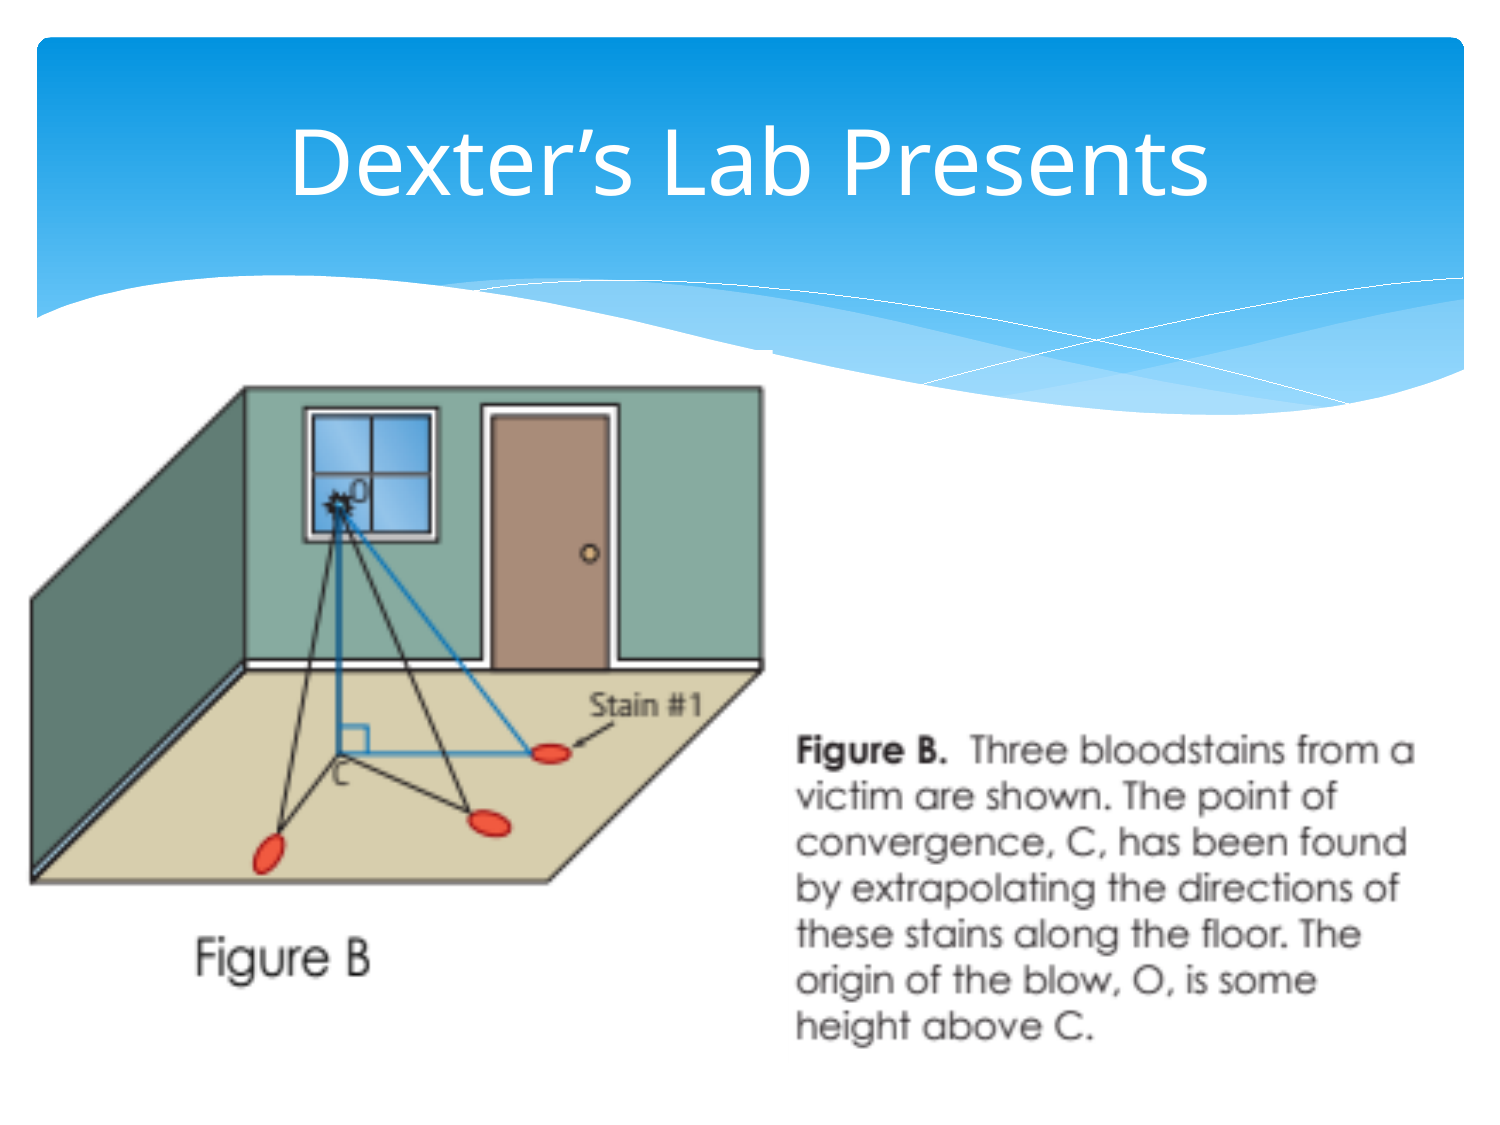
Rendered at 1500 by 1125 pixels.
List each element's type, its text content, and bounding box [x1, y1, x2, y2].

picture [187, 924, 388, 991]
picture [787, 724, 1429, 1063]
title Dexter’s Lab Presents [75, 55, 1425, 261]
picture [0, 349, 773, 901]
